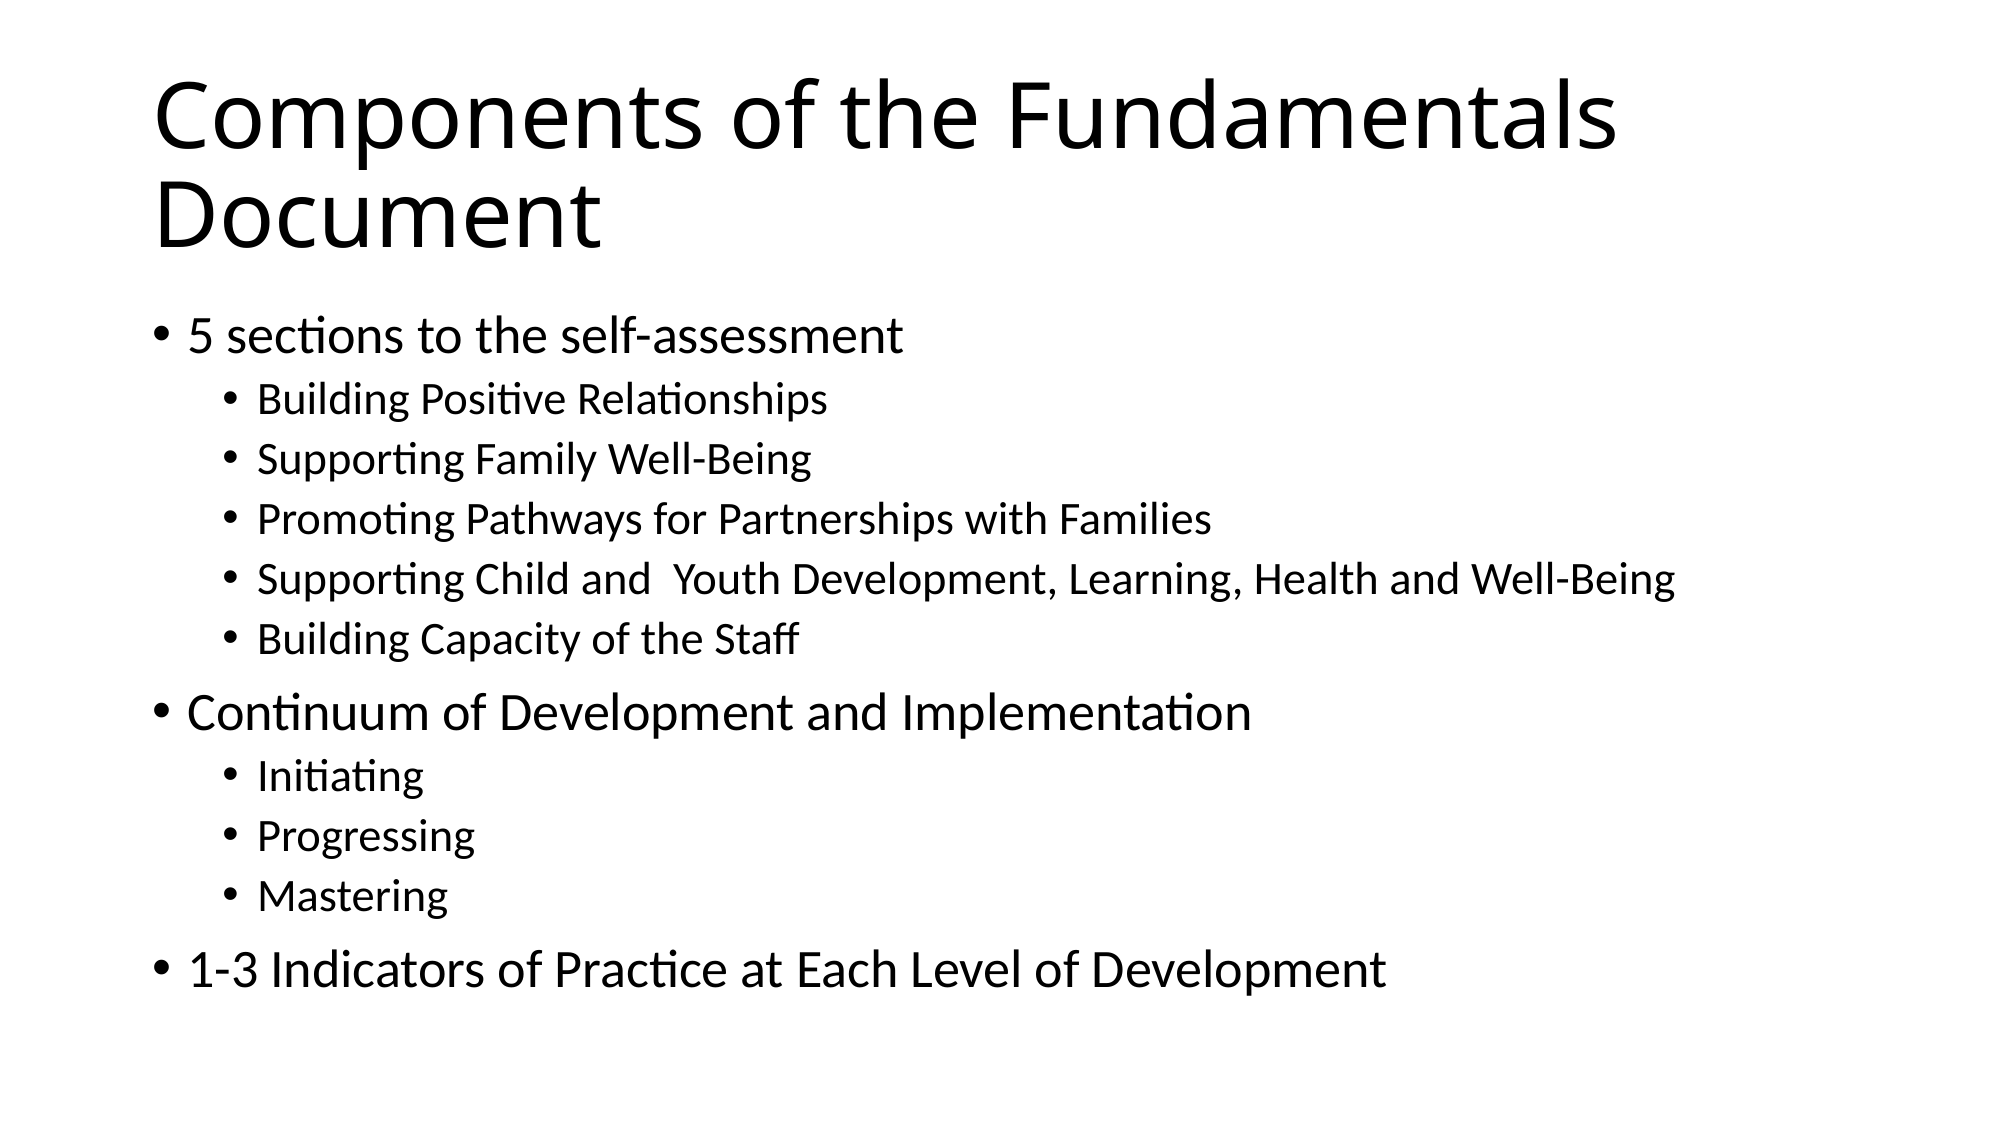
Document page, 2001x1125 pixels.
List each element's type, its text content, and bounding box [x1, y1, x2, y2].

title Components of the Fundamentals Document [137, 59, 1863, 278]
list 5 sections to the self-assessment Building Positive Relationships Supporting Family Well-Being Promoting Pathways for Partnerships with Families Supporting Child and Youth Development, Learning, Health and Well-Being Building Capacity of the Staff Continuum of Development and Implementation Initiating Progressing Mastering 1-3 Indicators of Practice at Each Level of Development [137, 299, 1863, 1014]
